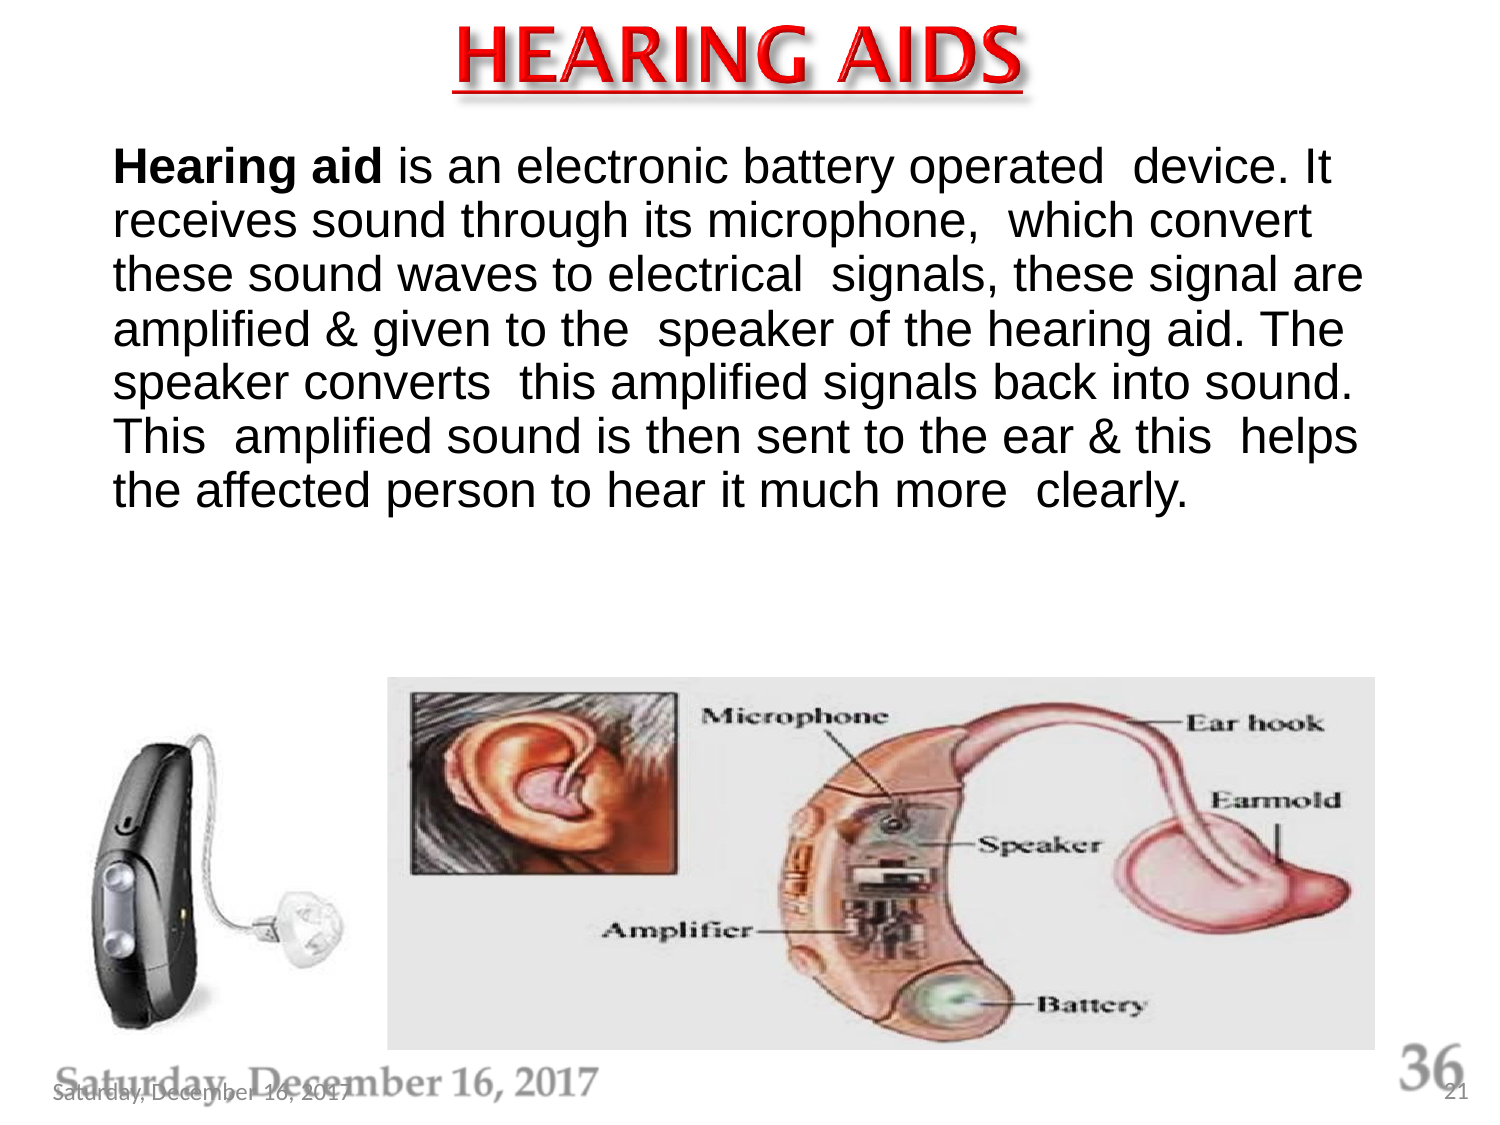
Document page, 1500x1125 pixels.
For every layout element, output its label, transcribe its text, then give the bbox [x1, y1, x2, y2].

text_box [400, 0, 1113, 131]
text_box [24, 677, 1500, 1125]
text_box Hearing aid is an electronic battery operated device. It receives sound through its microphone, which convert these sound waves to electrical signals, these signal are amplified & given to the speaker of the hearing aid. The speaker converts this amplified signals back into sound. This amplified sound is then sent to the ear & this helps the affected person to hear it much more clearly. [110, 131, 1387, 519]
